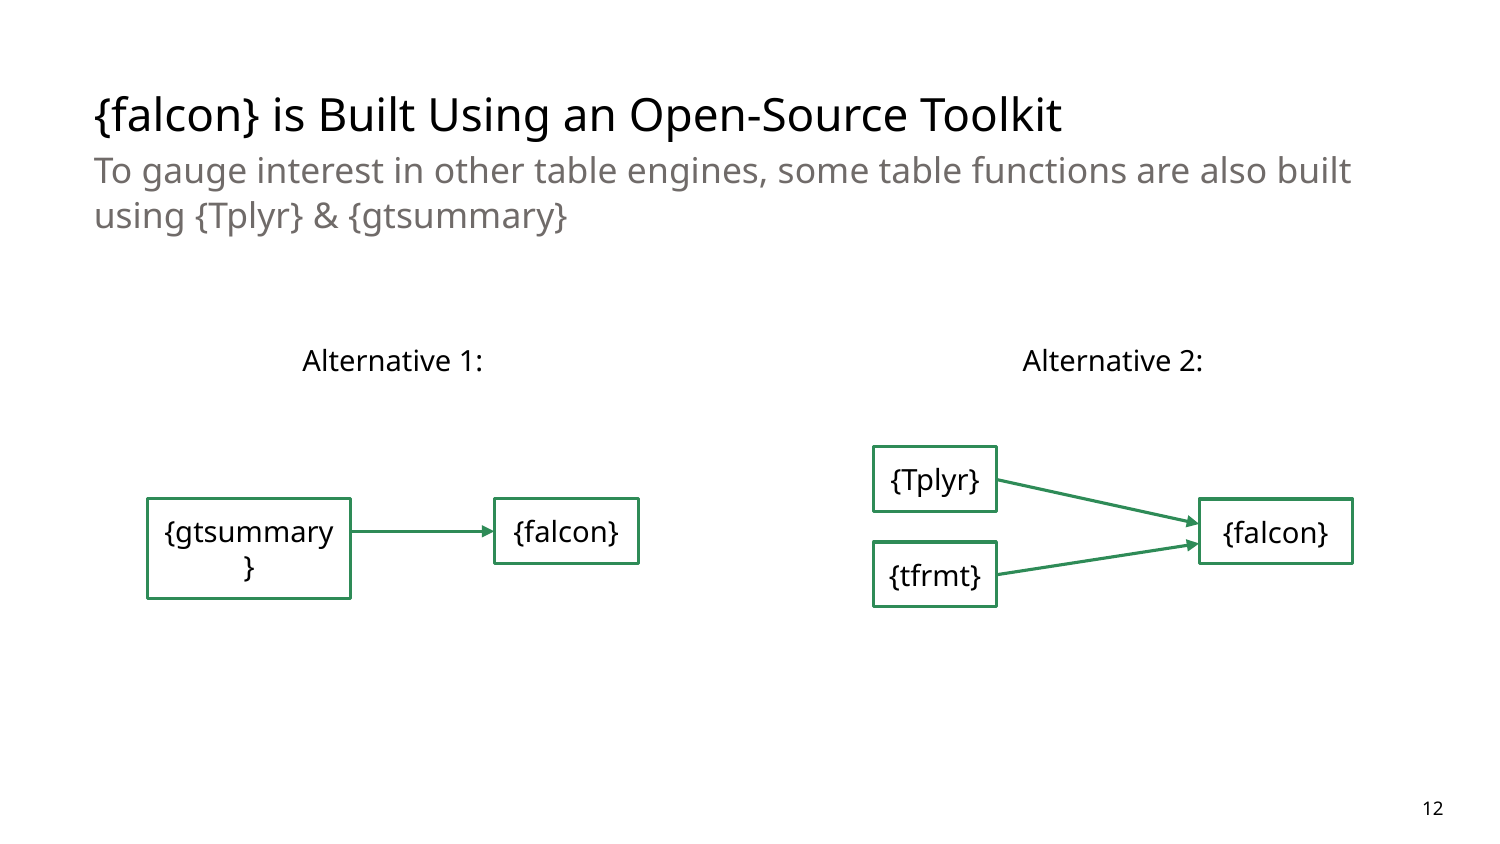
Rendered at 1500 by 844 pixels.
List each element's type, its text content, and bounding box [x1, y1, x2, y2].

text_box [873, 318, 1353, 608]
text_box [147, 318, 639, 565]
title {falcon} is Built Using an Open-Source Toolkit [93, 70, 1313, 134]
subtitle To gauge interest in other table engines, some table functions are also built using {Tplyr} & {gtsummary} [93, 145, 1397, 200]
